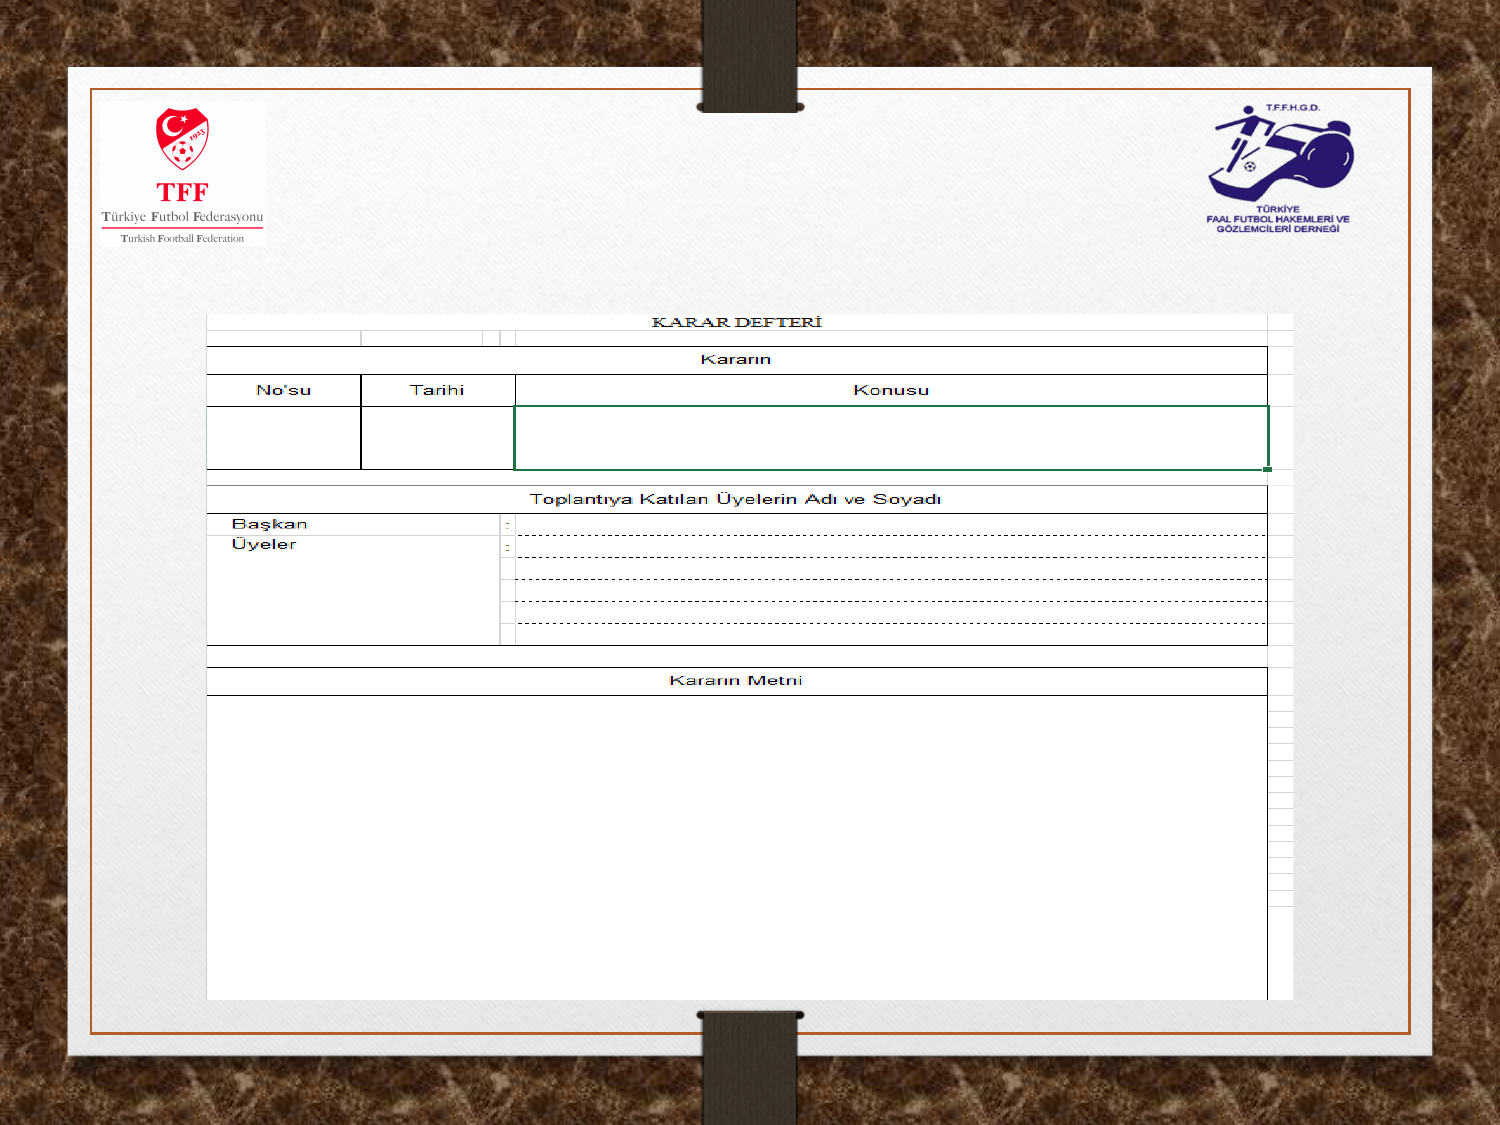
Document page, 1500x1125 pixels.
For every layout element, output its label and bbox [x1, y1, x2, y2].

list [206, 314, 1294, 1000]
picture [92, 0, 1500, 1125]
picture [0, 0, 699, 1125]
